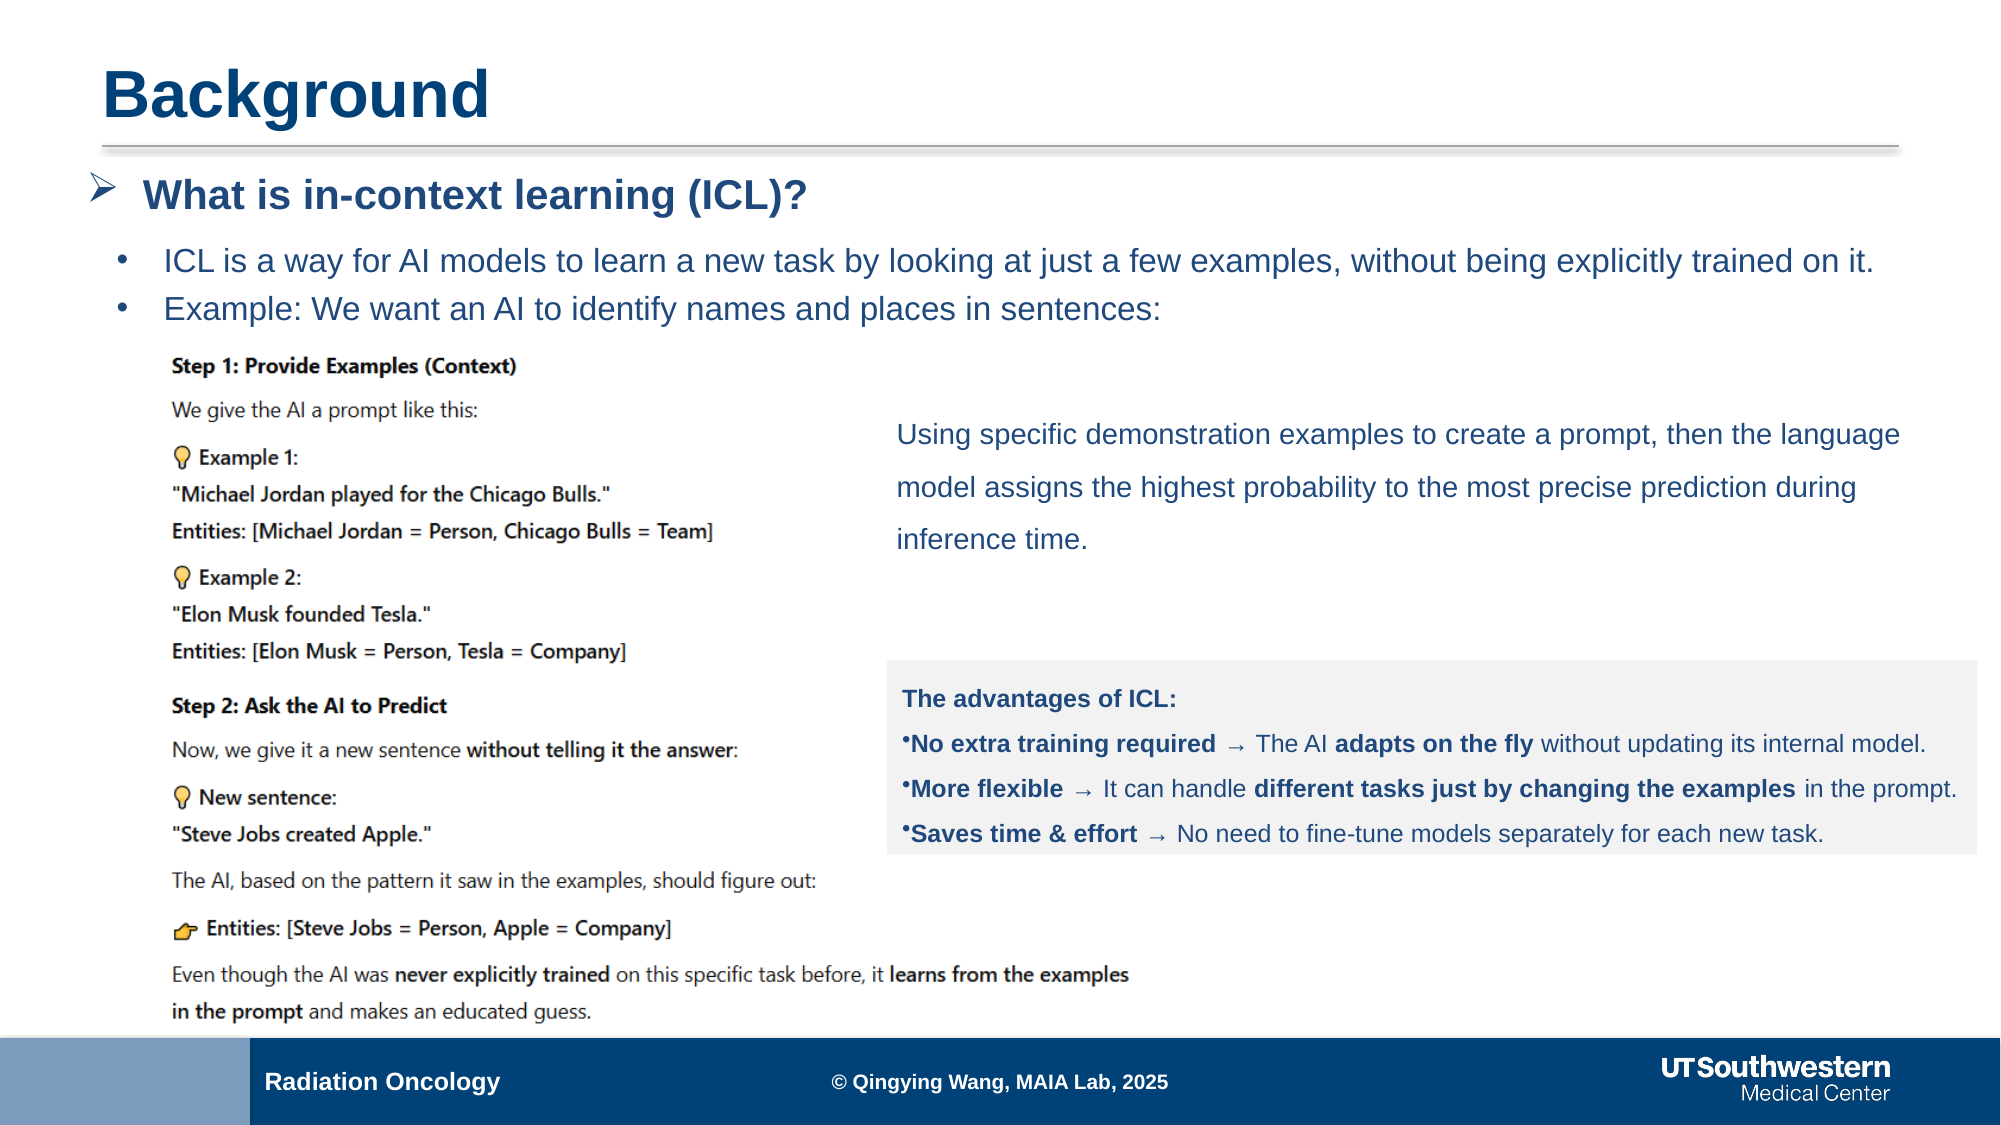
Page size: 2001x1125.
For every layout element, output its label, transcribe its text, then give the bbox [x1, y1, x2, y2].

title Background [101, 37, 1899, 131]
text_box What is in-context learning (ICL)? [86, 167, 1181, 218]
picture [1648, 1043, 1904, 1117]
text_box ICL is a way for AI models to learn a new task by looking at just a few examples, without being explicitly trained on it. Example: We want an AI to identify names and places in sentences: [101, 223, 1925, 335]
text_box The advantages of ICL: No extra training required → The AI adapts on the fly without updating its internal model. More flexible → It can handle different tasks just by changing the examples in the prompt. Saves time & effort → No need to fine-tune models separately for each new task. [1141, 660, 1978, 855]
text_box Using specific demonstration examples to create a prompt, then the language model assigns the highest probability to the most precise prediction during inference time. [1141, 390, 1957, 563]
picture [165, 349, 1136, 1033]
footer © Qingying Wang, MAIA Lab, 2025 [600, 1051, 1400, 1112]
